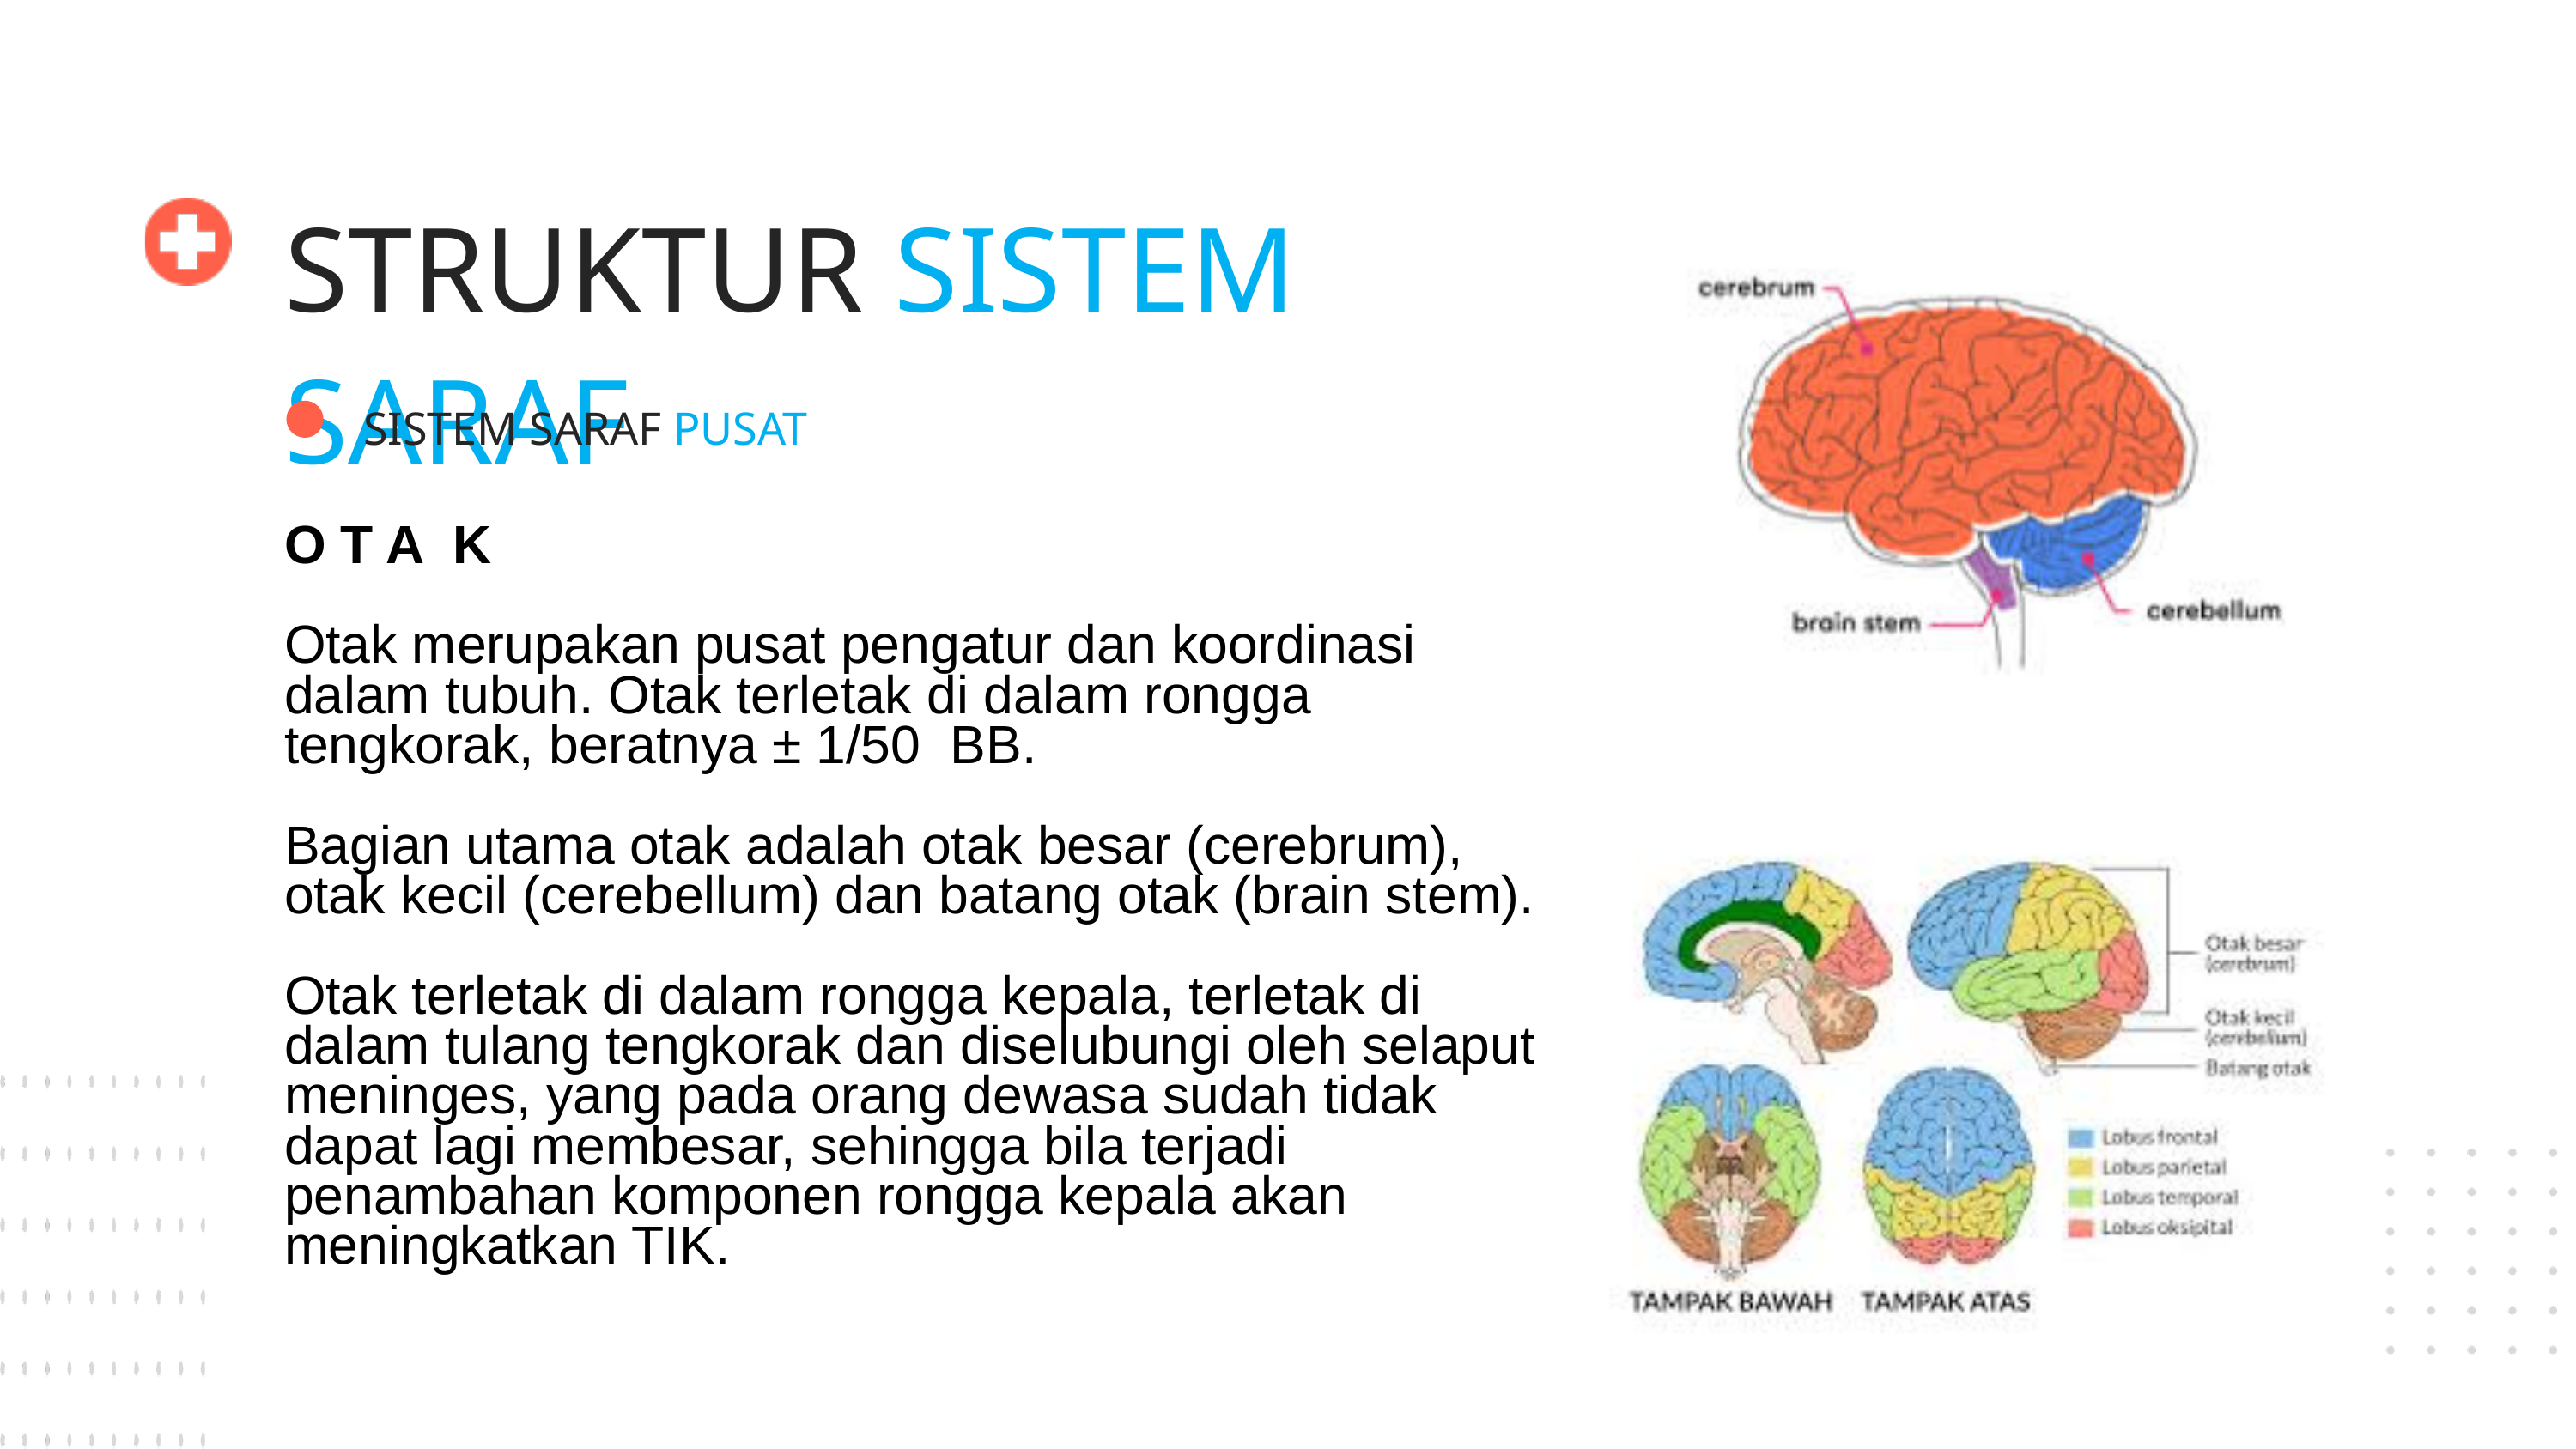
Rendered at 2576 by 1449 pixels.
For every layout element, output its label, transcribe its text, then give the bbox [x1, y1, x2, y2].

picture [1540, 809, 2359, 1355]
text_box SISTEM SARAF PUSAT [363, 391, 1213, 455]
picture [1545, 197, 2366, 745]
text_box STRUKTUR SISTEM SARAF [284, 184, 1457, 487]
text_box O T A K Otak merupakan pusat pengatur dan koordinasi dalam tubuh. Otak terletak di dalam rongga tengkorak, beratnya ± 1/50 BB. Bagian utama otak adalah otak besar (cerebrum), otak kecil (cerebellum) dan batang otak (brain stem). Otak terletak di dalam rongga kepala, terletak di dalam tulang tengkorak dan diselubungi oleh selaput meninges, yang pada orang dewasa sudah tidak dapat lagi membesar, sehingga bila terjadi penambahan komponen rongga kepala akan meningkatkan TIK. [284, 524, 1546, 1325]
text_box [144, 198, 232, 286]
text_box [286, 400, 324, 439]
text_box [0, 1075, 205, 1449]
text_box [2362, 1149, 2576, 1355]
